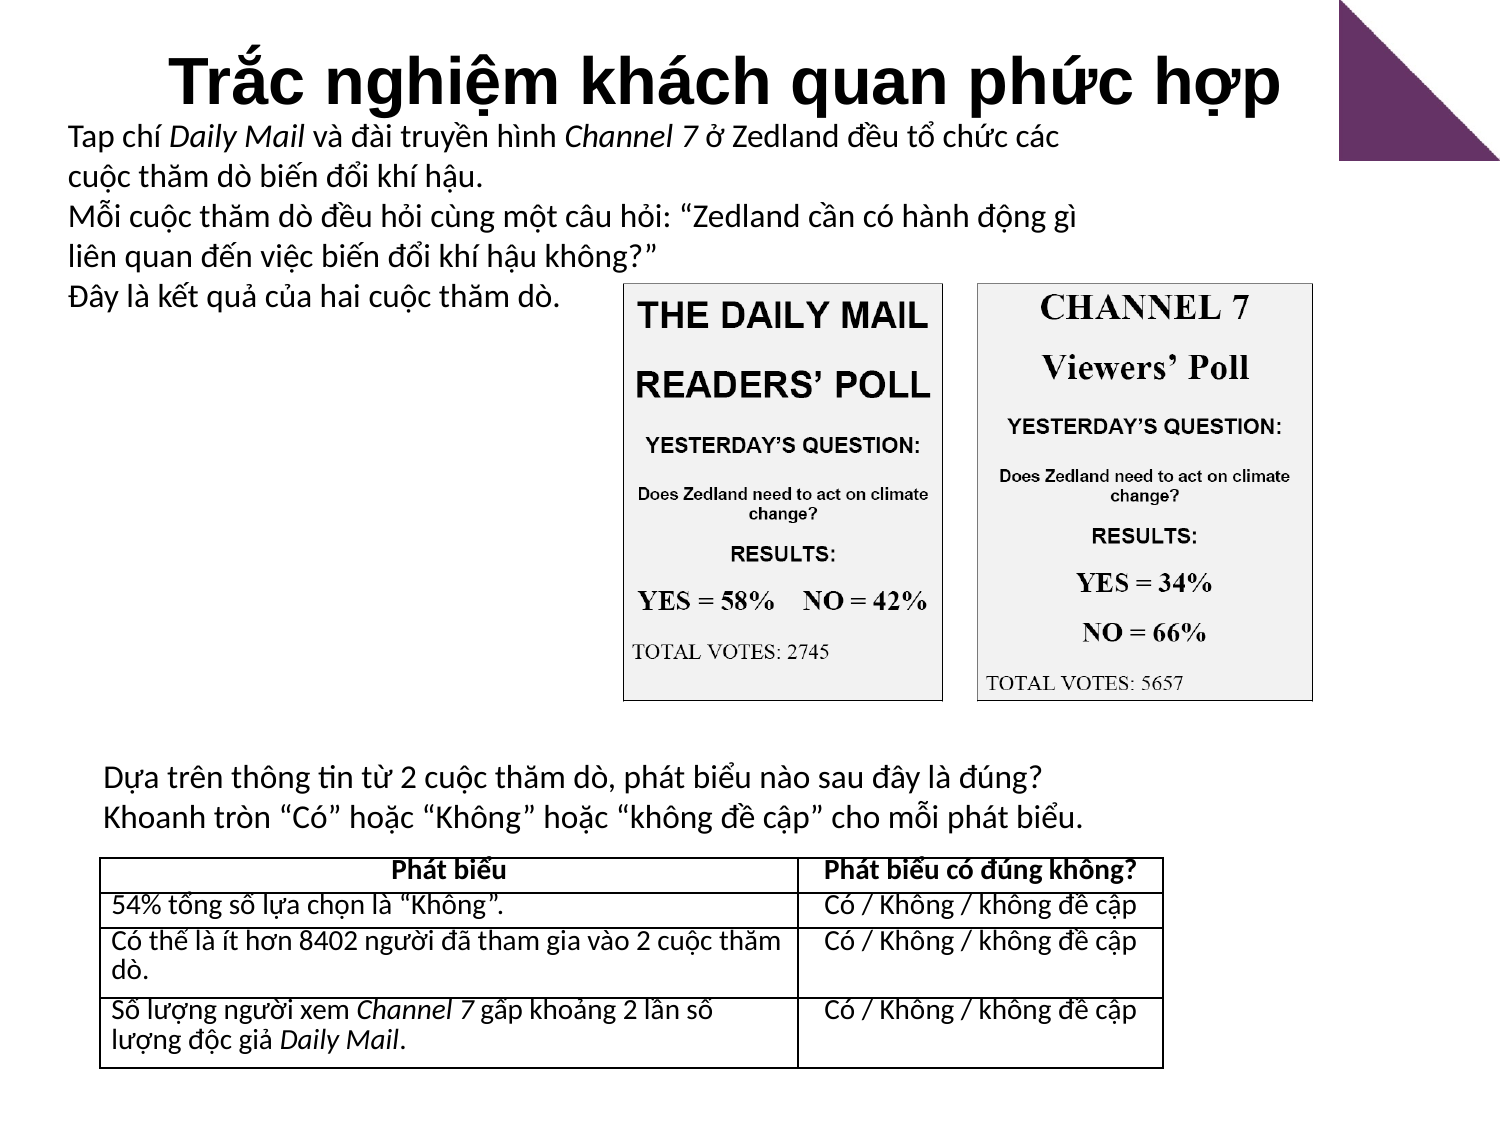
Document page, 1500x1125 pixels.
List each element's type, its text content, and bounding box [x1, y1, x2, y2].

picture [1339, 0, 1500, 161]
table_cell Có / Không / không đề cập [799, 894, 1162, 927]
table_header Phát biểu [101, 859, 797, 892]
table_cell Có / Không / không đề cập [799, 929, 1162, 997]
table_cell Có thể là ít hơn 8402 người đã tham gia vào 2 cuộc thăm dò. [101, 929, 797, 997]
picture [619, 278, 1318, 705]
text_box Tap chí Daily Mail và đài truyền hình Channel 7 ở Zedland đều tổ chức các cuộc thăm dò biến đổi khí hậu. Mỗi cuộc thăm dò đều hỏi cùng một câu hỏi: “Zedland cần có hành động gì liên quan đến việc biến đổi khí hậu không?” Đây là kết quả của hai cuộc thăm dò. [53, 107, 1128, 322]
table_cell 54% tổng số lựa chọn là “Không”. [101, 894, 797, 927]
text_box Trắc nghiệm khách quan phức hợp [88, 30, 1364, 161]
table_cell Có / Không / không đề cập [799, 999, 1162, 1067]
table_cell Số lượng người xem Channel 7 gấp khoảng 2 lần số lượng độc giả Daily Mail. [101, 999, 797, 1067]
table_header Phát biểu có đúng không? [799, 859, 1162, 892]
text_box Dựa trên thông tin từ 2 cuộc thăm dò, phát biểu nào sau đây là đúng? Khoanh tròn “Có” hoặc “Không” hoặc “không đề cập” cho mỗi phát biểu. [88, 747, 1247, 843]
